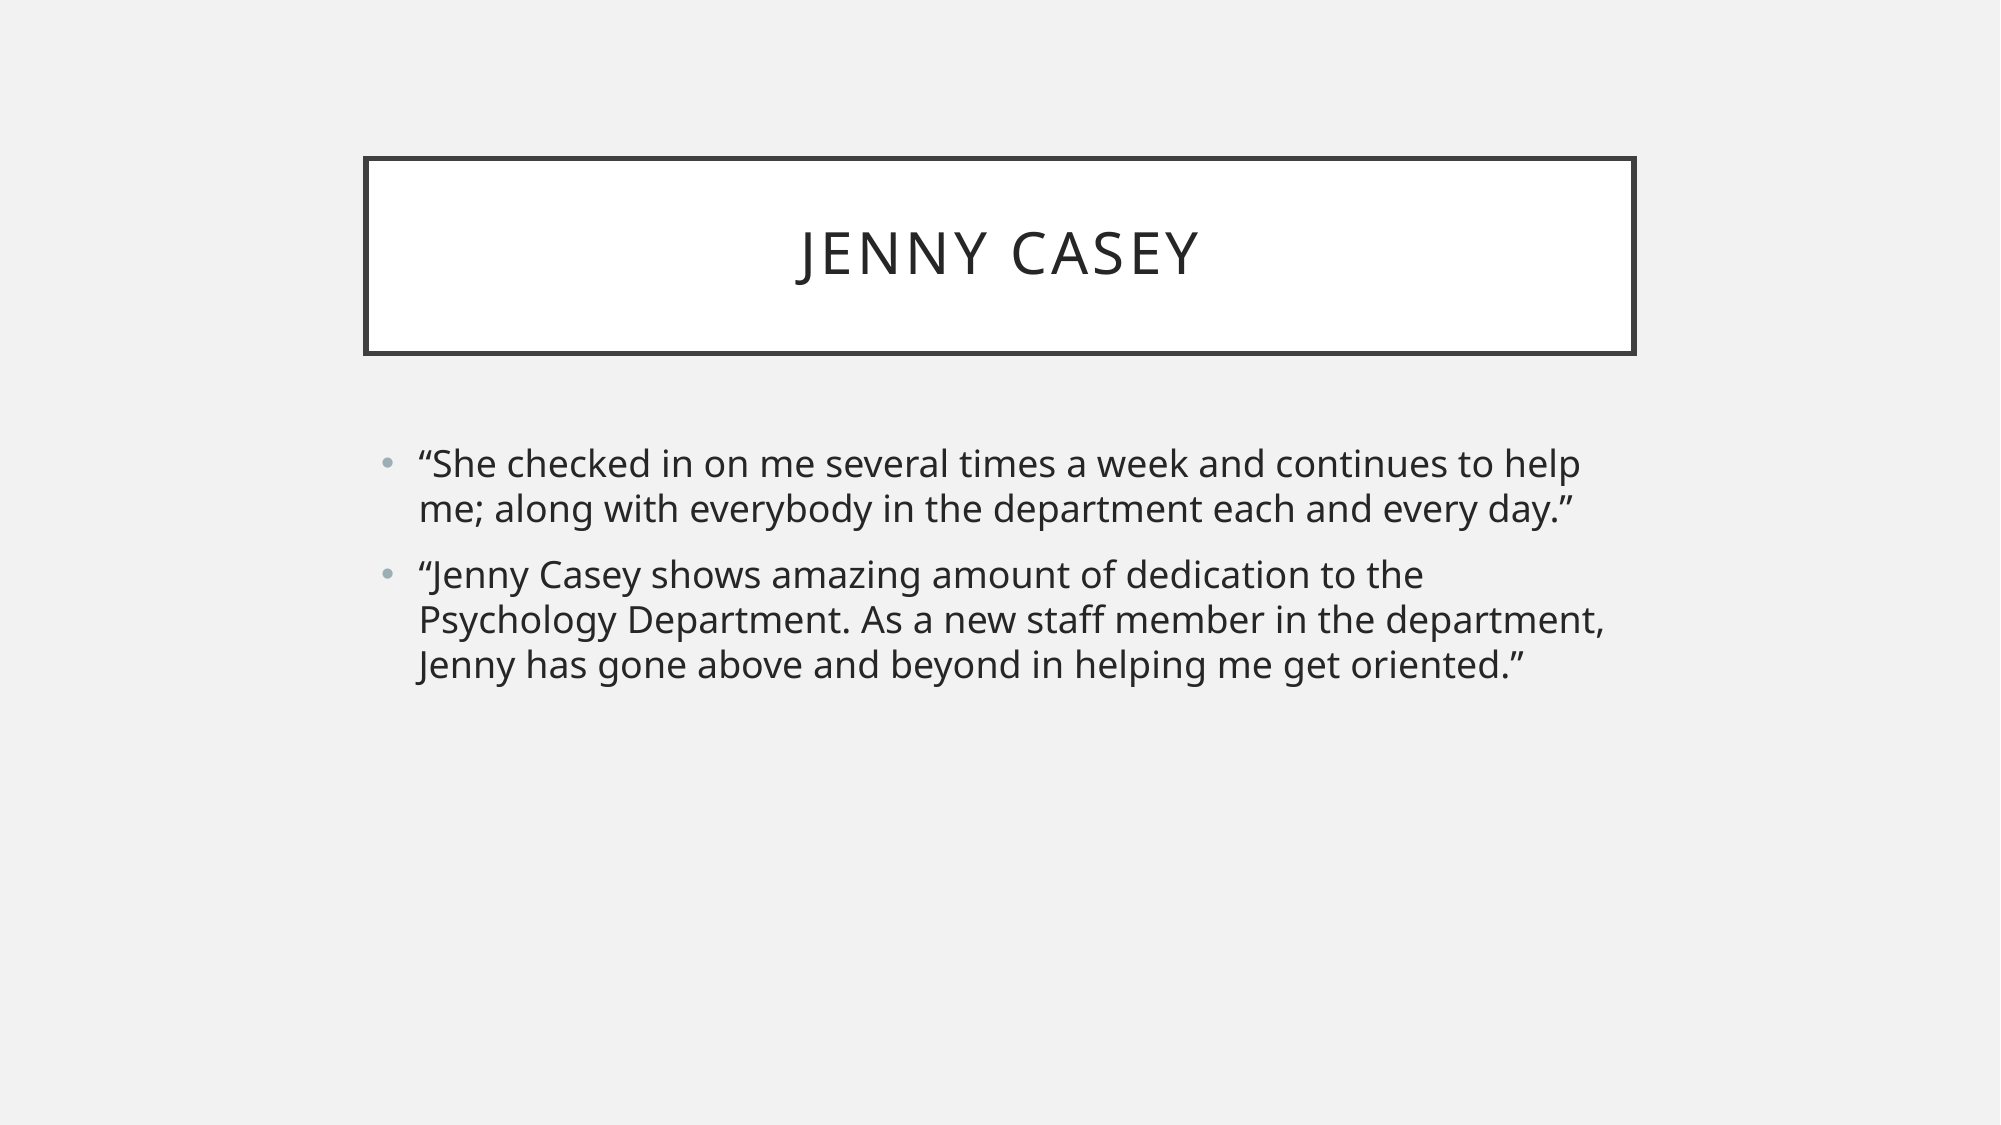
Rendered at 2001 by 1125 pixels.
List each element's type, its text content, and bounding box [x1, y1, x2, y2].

title Jenny Casey [363, 156, 1637, 356]
list “She checked in on me several times a week and continues to help me; along with everybody in the department each and every day.” “Jenny Casey shows amazing amount of dedication to the Psychology Department. As a new staff member in the department, Jenny has gone above and beyond in helping me get oriented.” [366, 432, 1634, 942]
